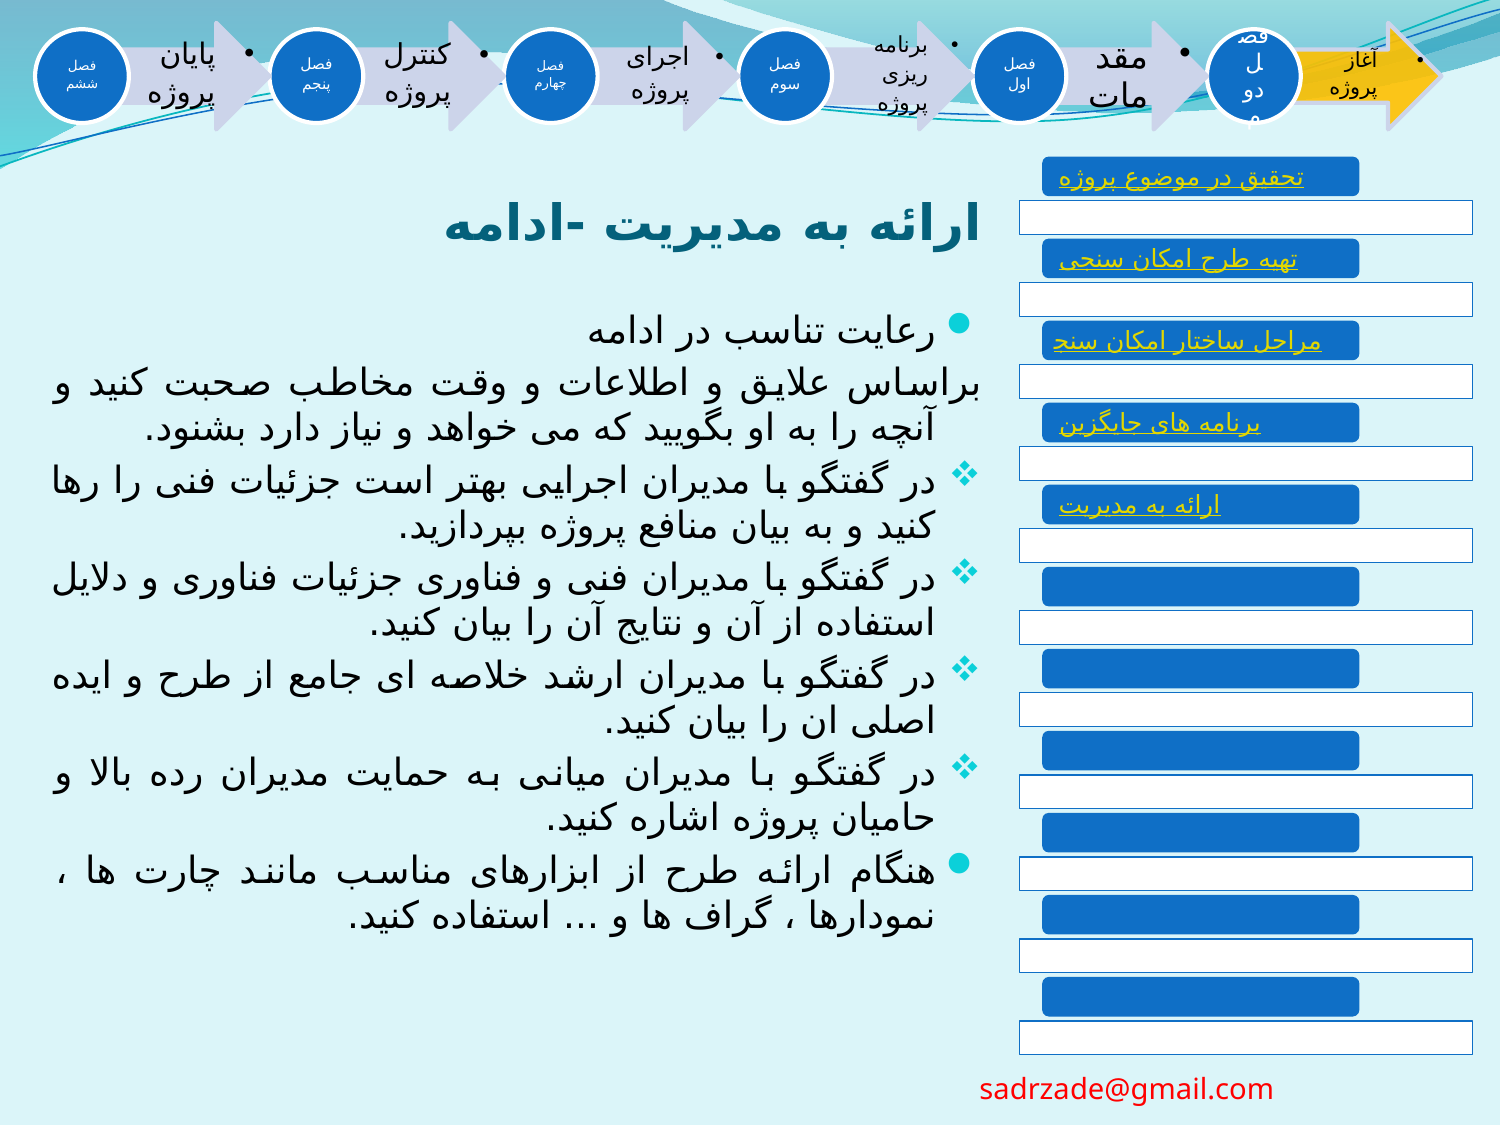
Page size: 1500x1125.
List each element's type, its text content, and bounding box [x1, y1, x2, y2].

title ارائه به مدیریت -ادامه [35, 152, 997, 282]
list رعایت تناسب در ادامه براساس علایق و اطلاعات و وقت مخاطب صحبت کنید و آنچه را به او بگویید که می خواهد و نیاز دارد بشنود. در گفتگو با مدیران اجرایی بهتر است جزئیات فنی را رها کنید و به بیان منافع پروژه بپردازید. در گفتگو با مدیران فنی و فناوری جزئیات فناوری و دلایل استفاده از آن و نتایج آن را بیان کنید. در گفتگو با مدیران ارشد خلاصه ای جامع از طرح و ایده اصلی ان را بیان کنید. در گفتگو با مدیران میانی به حمایت مدیران رده بالا و حامیان پروژه اشاره کنید. هنگام ارائه طرح از ابزارهای مناسب مانند چارت ها ، نمودارها ، گراف ها و ... استفاده کنید. [35, 298, 997, 1102]
